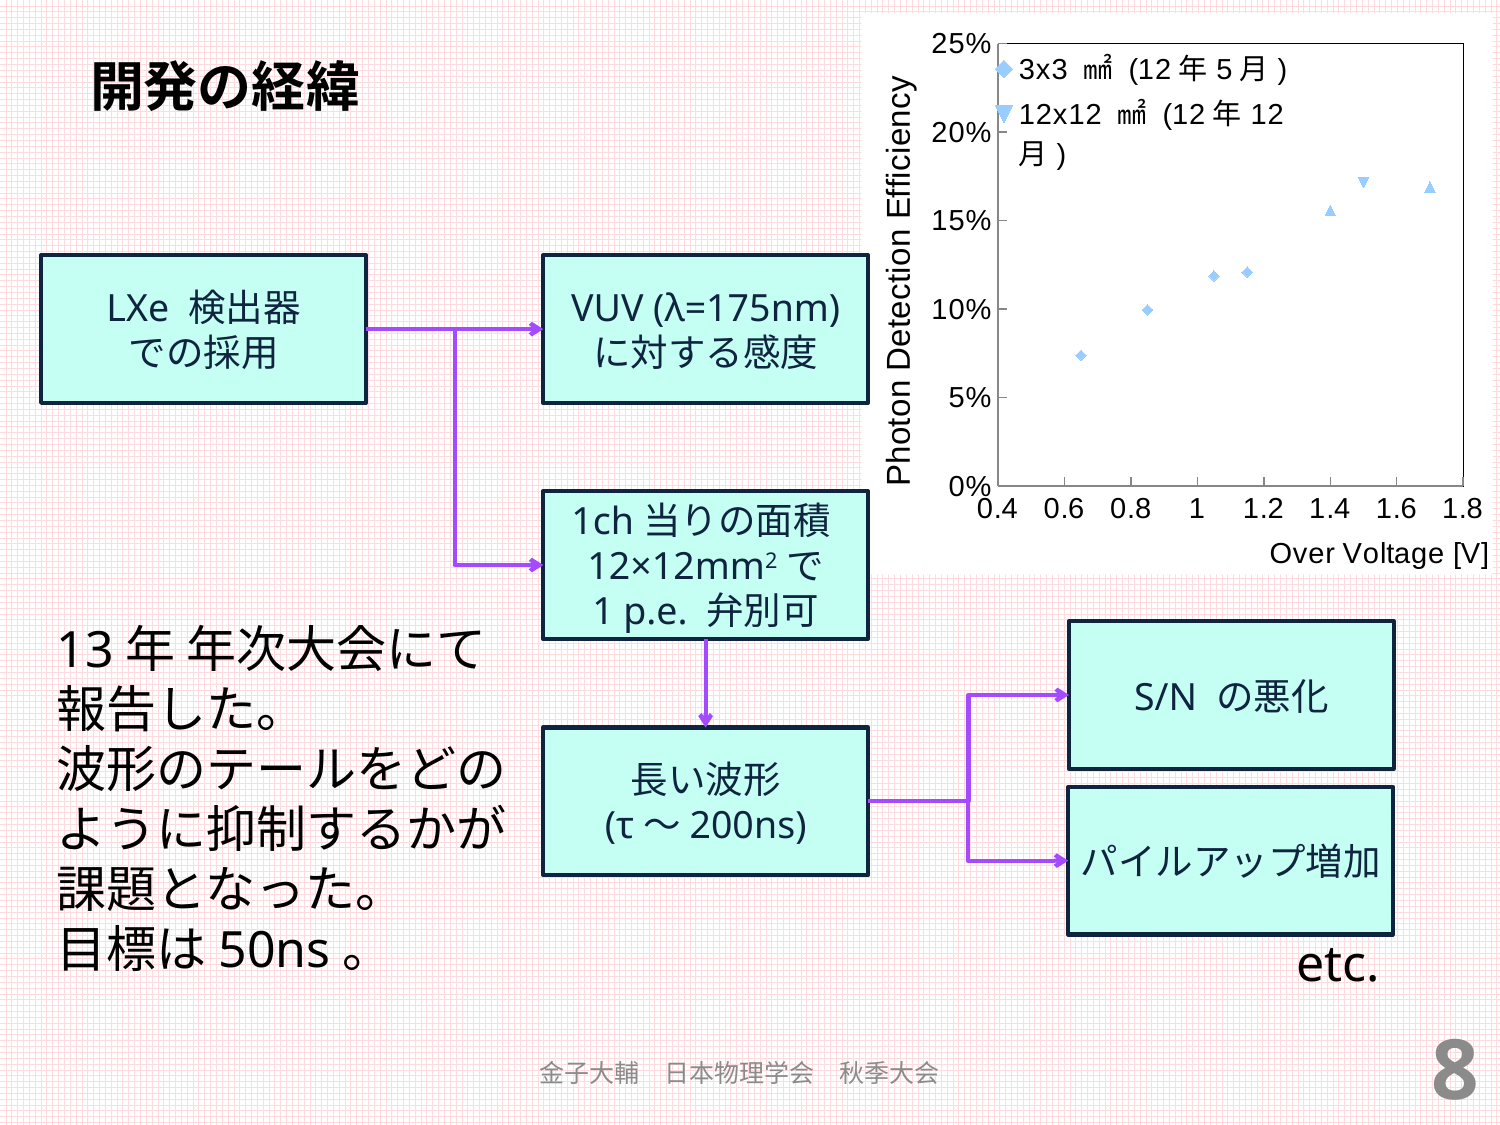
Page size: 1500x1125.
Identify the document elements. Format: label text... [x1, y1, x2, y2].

text_box VUV (λ=175nm) に対する感度 [541, 253, 856, 405]
text_box etc. [1281, 923, 1435, 999]
text_box 長い波形 (τ～200ns) [541, 725, 870, 877]
footer 金子大輔 日本物理学会 秋季大会 [501, 1042, 977, 1103]
text_box LXe 検出器 での採用 [39, 253, 368, 405]
chart [861, 13, 1495, 579]
text_box パイルアップ増加 [1066, 785, 1395, 937]
text_box 13年 年次大会にて報告した。 波形のテールをどのように抑制するかが課題となった。 目標は50ns。 [41, 609, 538, 985]
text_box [365, 328, 544, 566]
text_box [867, 694, 1070, 801]
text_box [867, 801, 1069, 861]
title 開発の経緯 [75, 45, 856, 126]
text_box S/N の悪化 [1067, 619, 1396, 771]
text_box 1ch当りの面積12×12mm2で 1 p.e. 弁別可 [541, 489, 870, 641]
slide_number 7 [1144, 1042, 1495, 1103]
